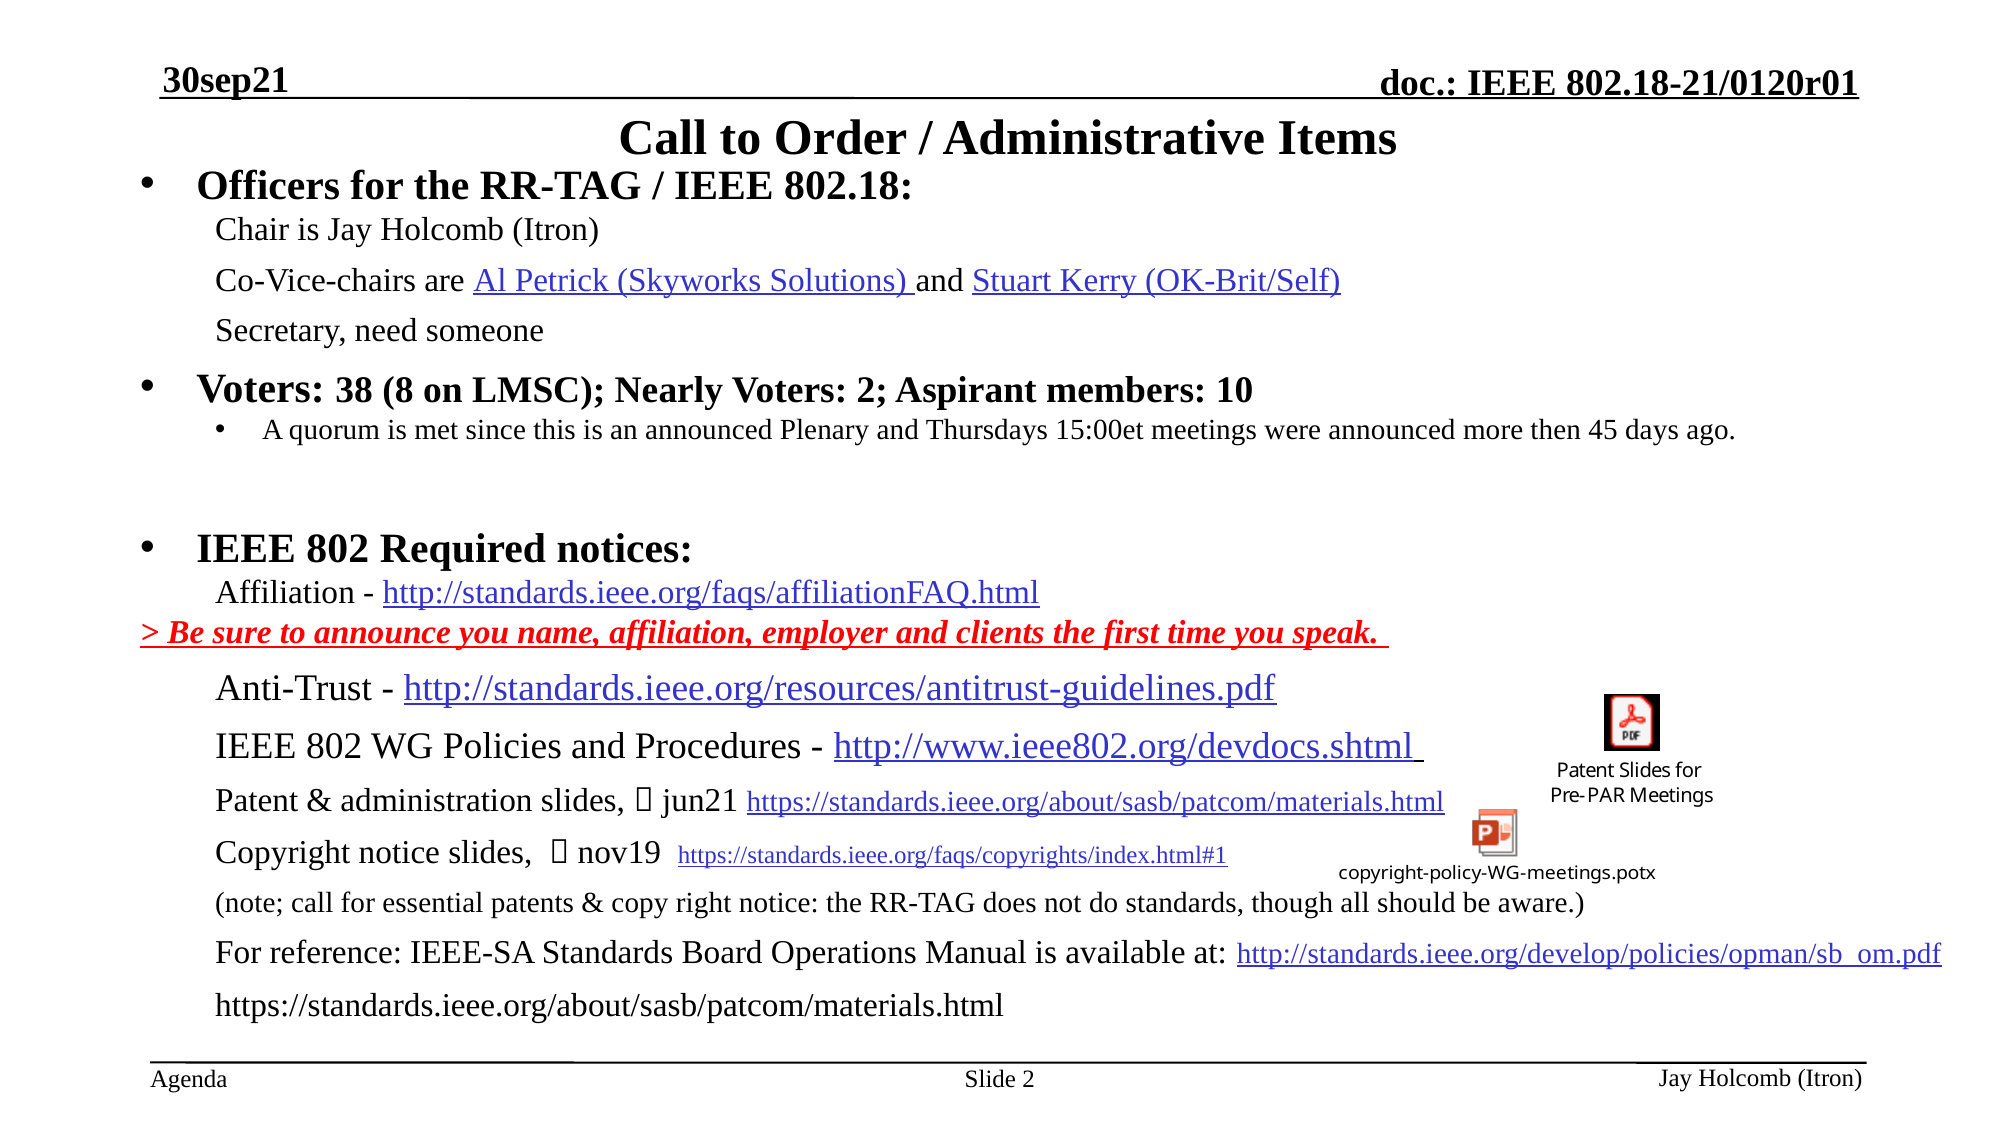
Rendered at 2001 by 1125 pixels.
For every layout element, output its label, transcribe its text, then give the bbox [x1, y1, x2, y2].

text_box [1299, 808, 1693, 891]
slide_number Slide 2 [933, 1061, 1067, 1123]
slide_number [162, 62, 586, 101]
footer Jay Holcomb (Itron) [1340, 1060, 1863, 1092]
title Call to Order / Administrative Items [370, 99, 1646, 149]
list Officers for the RR-TAG / IEEE 802.18: Chair is Jay Holcomb (Itron) Co-Vice-chairs are Al Petrick (Skyworks Solutions) and Stuart Kerry (OK-Brit/Self) Secretary, need someone Voters: 38 (8 on LMSC); Nearly Voters: 2; Aspirant members: 10 A quorum is met since this is an announced Plenary and Thursdays 15:00et meetings were announced more then 45 days ago. IEEE 802 Required notices: Affiliation - http://standards.ieee.org/faqs/affiliationFAQ.html > Be sure to announce you name, affiliation, employer and clients the first time you speak. Anti-Trust - http://standards.ieee.org/resources/antitrust-guidelines.pdf IEEE 802 WG Policies and Procedures - http://www.ieee802.org/devdocs.shtml Patent & administration slides,  jun21 https://standards.ieee.org/about/sasb/patcom/materials.html Copyright notice slides,  nov19 https://standards.ieee.org/faqs/copyrights/index.html#1 (note; call for essential patents & copy right notice: the RR-TAG does not do standards, though all should be aware.) For reference: IEEE-SA Standards Board Operations Manual is available at: http://standards.ieee.org/develop/policies/opman/sb_om.pdf https://standards.ieee.org/about/sasb/patcom/materials.html [124, 149, 1976, 1062]
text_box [1549, 694, 1713, 833]
